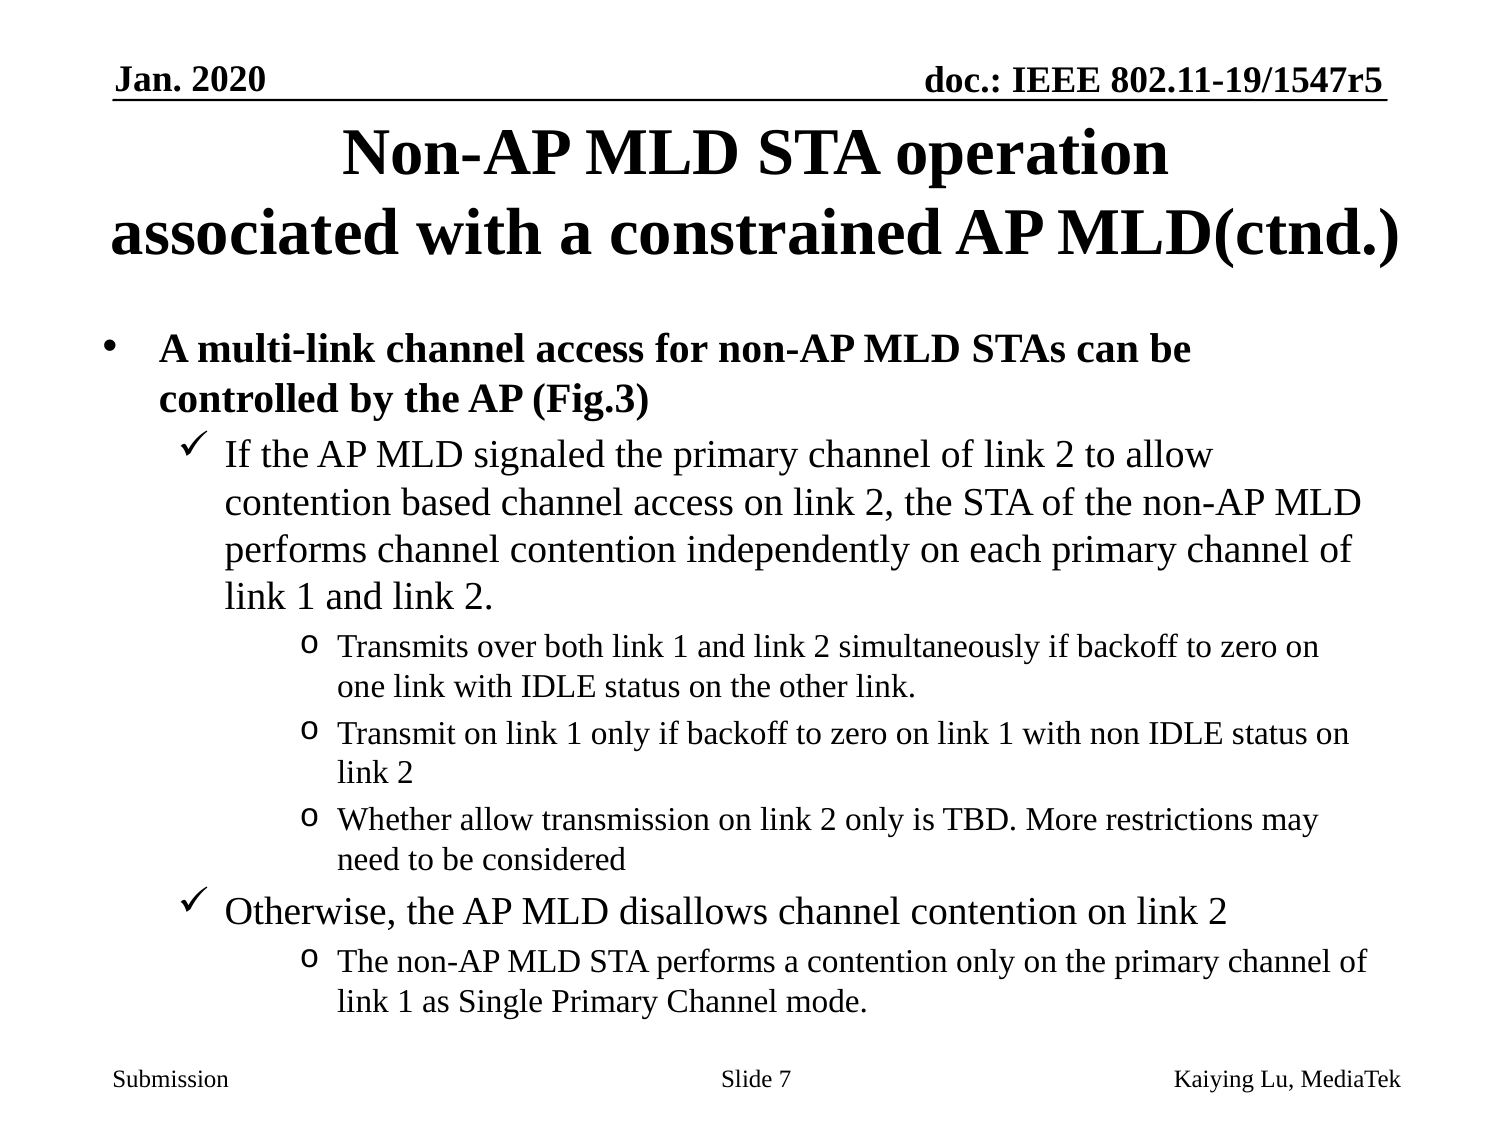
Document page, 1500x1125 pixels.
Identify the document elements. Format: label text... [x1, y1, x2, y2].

slide_number Slide 7 [712, 1063, 800, 1093]
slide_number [114, 53, 423, 100]
list A multi-link channel access for non-AP MLD STAs can be controlled by the AP (Fig.3) If the AP MLD signaled the primary channel of link 2 to allow contention based channel access on link 2, the STA of the non-AP MLD performs channel contention independently on each primary channel of link 1 and link 2. Transmits over both link 1 and link 2 simultaneously if backoff to zero on one link with IDLE status on the other link. Transmit on link 1 only if backoff to zero on link 1 with non IDLE status on link 2 Whether allow transmission on link 2 only is TBD. More restrictions may need to be considered Otherwise, the AP MLD disallows channel contention on link 2 The non-AP MLD STA performs a contention only on the primary channel of link 1 as Single Primary Channel mode. [87, 312, 1388, 1063]
footer Kaiying Lu, MediaTek [1164, 1061, 1402, 1125]
title Non-AP MLD STA operation associated with a constrained AP MLD(ctnd.) [5, 171, 1500, 285]
